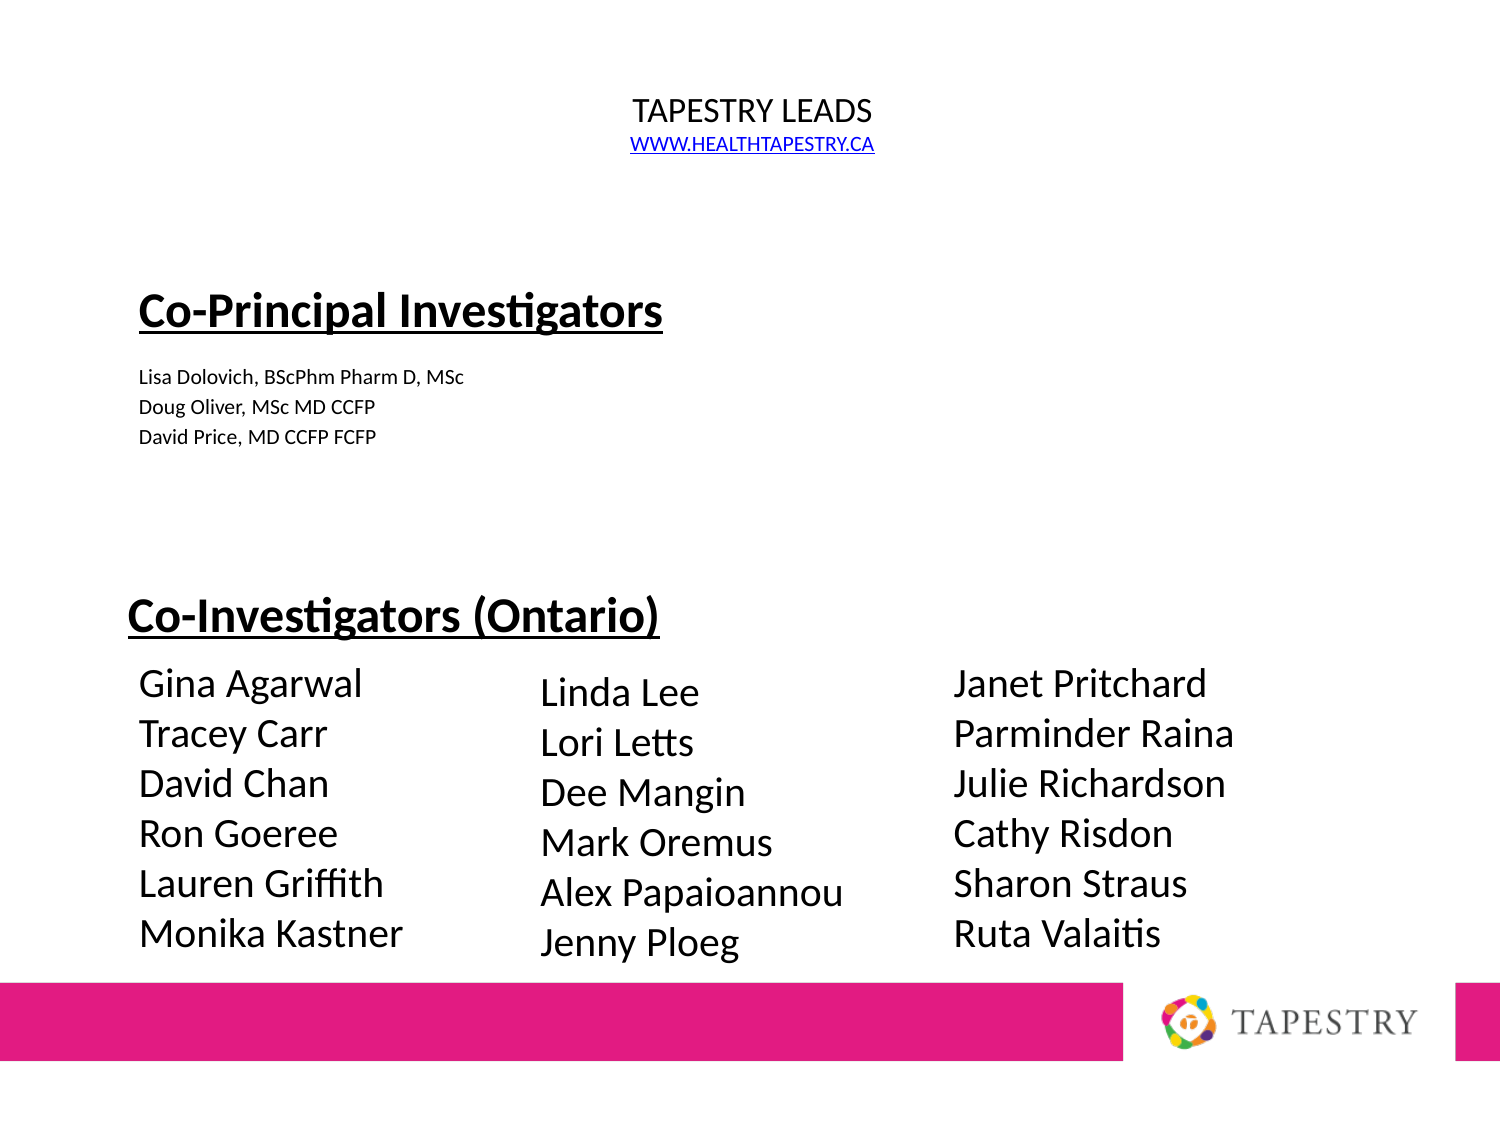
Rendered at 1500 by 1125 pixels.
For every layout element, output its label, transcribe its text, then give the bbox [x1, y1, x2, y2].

title TAPESTRY Leads www.healthtapestry.ca [77, 78, 1428, 191]
text_box Co-Investigators (Ontario) [113, 514, 783, 650]
text_box Co-Principal Investigators [123, 270, 904, 346]
text_box Gina Agarwal Tracey Carr David Chan Ron Goeree Lauren Griffith Monika Kastner [123, 650, 485, 1064]
text_box Linda Lee Lori Letts Dee Mangin Mark Oremus Alex Papaioannou Jenny Ploeg [525, 657, 875, 1073]
text_box Janet Pritchard Parminder Raina Julie Richardson Cathy Risdon Sharon Straus Ruta Valaitis [938, 648, 1356, 1031]
list Lisa Dolovich, BScPhm Pharm D, MSc Doug Oliver, MSc MD CCFP David Price, MD CCFP FCFP [123, 346, 1033, 539]
